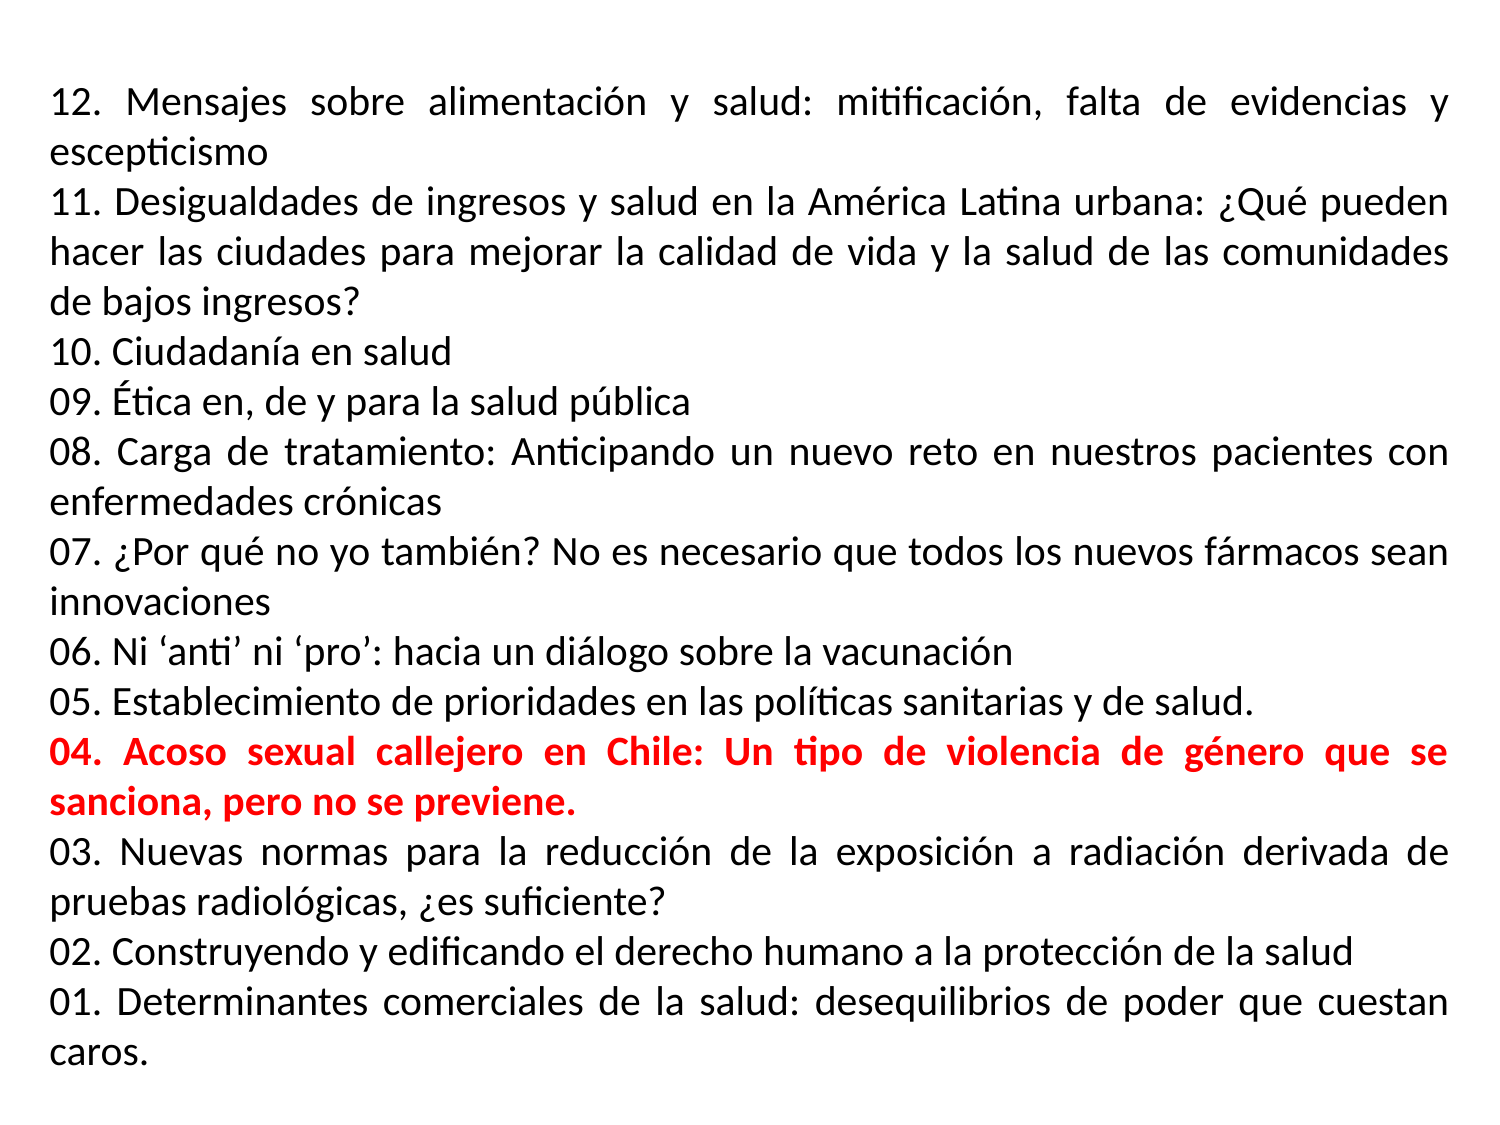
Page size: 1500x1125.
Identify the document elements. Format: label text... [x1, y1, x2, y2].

text_box 12. Mensajes sobre alimentación y salud: mitificación, falta de evidencias y escepticismo 11. Desigualdades de ingresos y salud en la América Latina urbana: ¿Qué pueden hacer las ciudades para mejorar la calidad de vida y la salud de las comunidades de bajos ingresos? 10. Ciudadanía en salud 09. Ética en, de y para la salud pública 08. Carga de tratamiento: Anticipando un nuevo reto en nuestros pacientes con enfermedades crónicas 07. ¿Por qué no yo también? No es necesario que todos los nuevos fármacos sean innovaciones 06. Ni ‘anti’ ni ‘pro’: hacia un diálogo sobre la vacunación 05. Establecimiento de prioridades en las políticas sanitarias y de salud. 04. Acoso sexual callejero en Chile: Un tipo de violencia de género que se sanciona, pero no se previene. 03. Nuevas normas para la reducción de la exposición a radiación derivada de pruebas radiológicas, ¿es suficiente? 02. Construyendo y edificando el derecho humano a la protección de la salud 01. Determinantes comerciales de la salud: desequilibrios de poder que cuestan caros. [34, 66, 1464, 1082]
